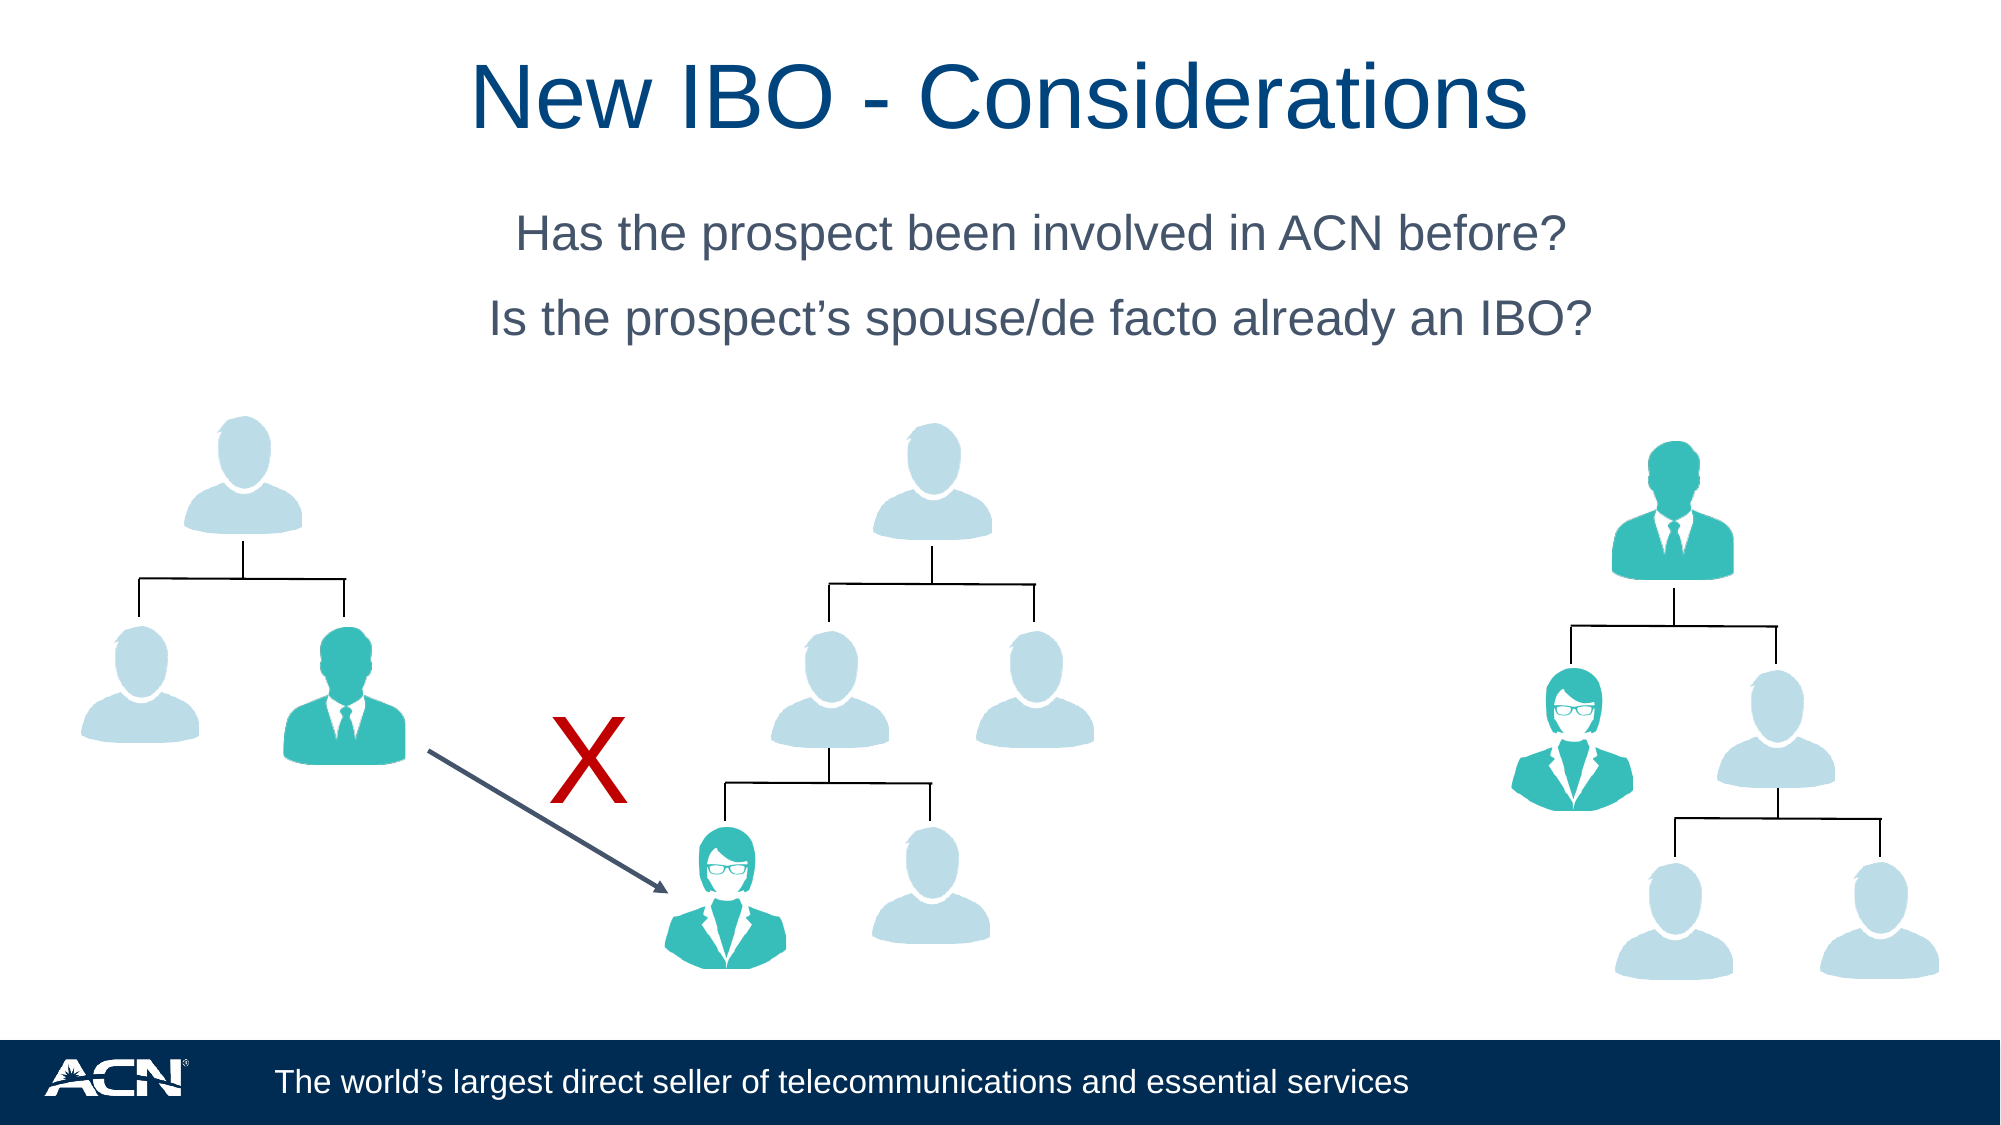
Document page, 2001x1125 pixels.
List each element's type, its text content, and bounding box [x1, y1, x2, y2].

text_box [81, 416, 1939, 980]
title New IBO - Considerations [27, 19, 1973, 178]
list Has the prospect been involved in ACN before? Is the prospect’s spouse/de facto already an IBO? [100, 192, 1983, 369]
picture [44, 1059, 189, 1096]
